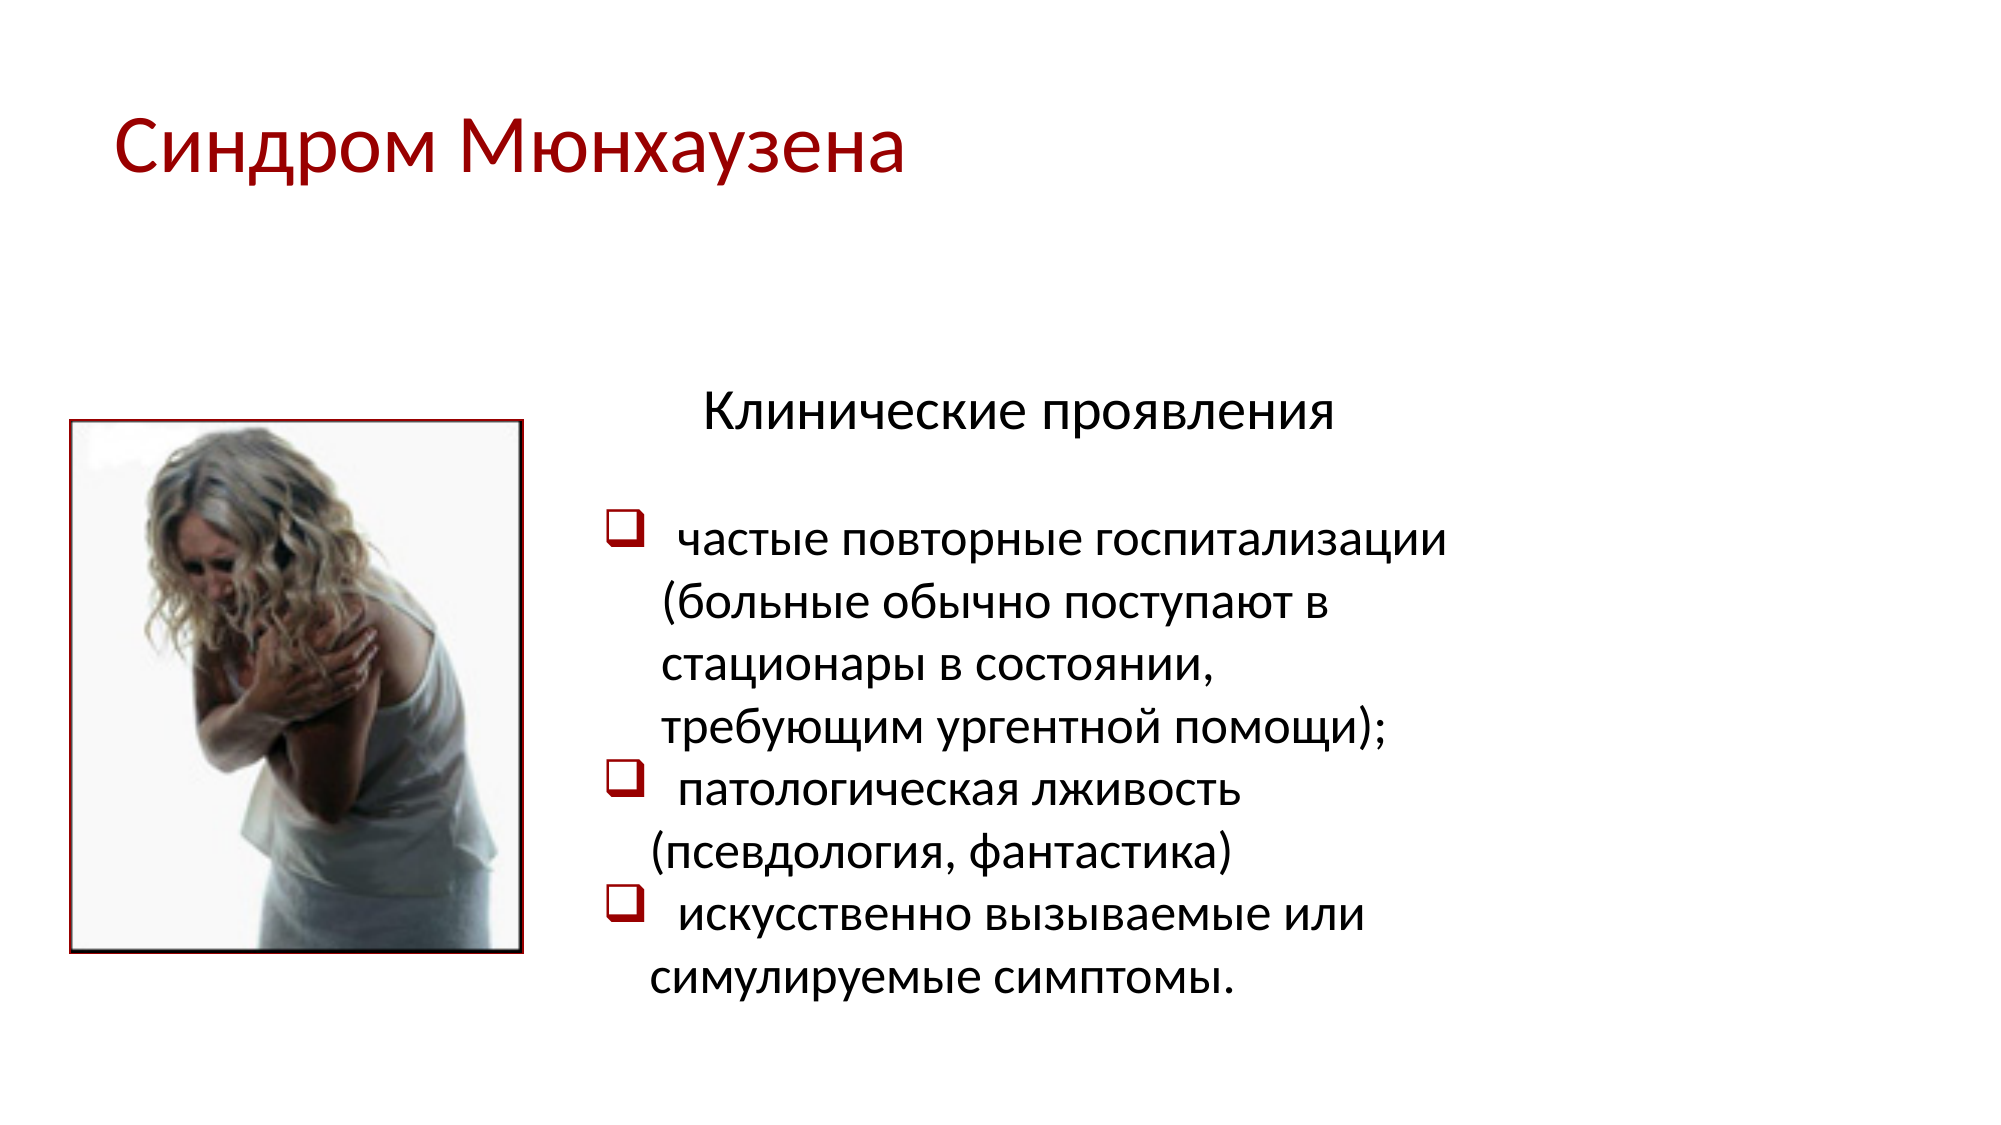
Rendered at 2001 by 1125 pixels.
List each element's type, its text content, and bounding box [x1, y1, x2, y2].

picture [70, 420, 523, 953]
text_box Клинические проявления частые повторные госпитализации (больные обычно поступают в стационары в состоянии, требующим ургентной помощи); патологическая лживость (псевдология, фантастика) искусственно вызываемые или симулируемые симптомы. [587, 363, 1553, 1011]
title Синдром Мюнхаузена [99, 44, 1901, 233]
